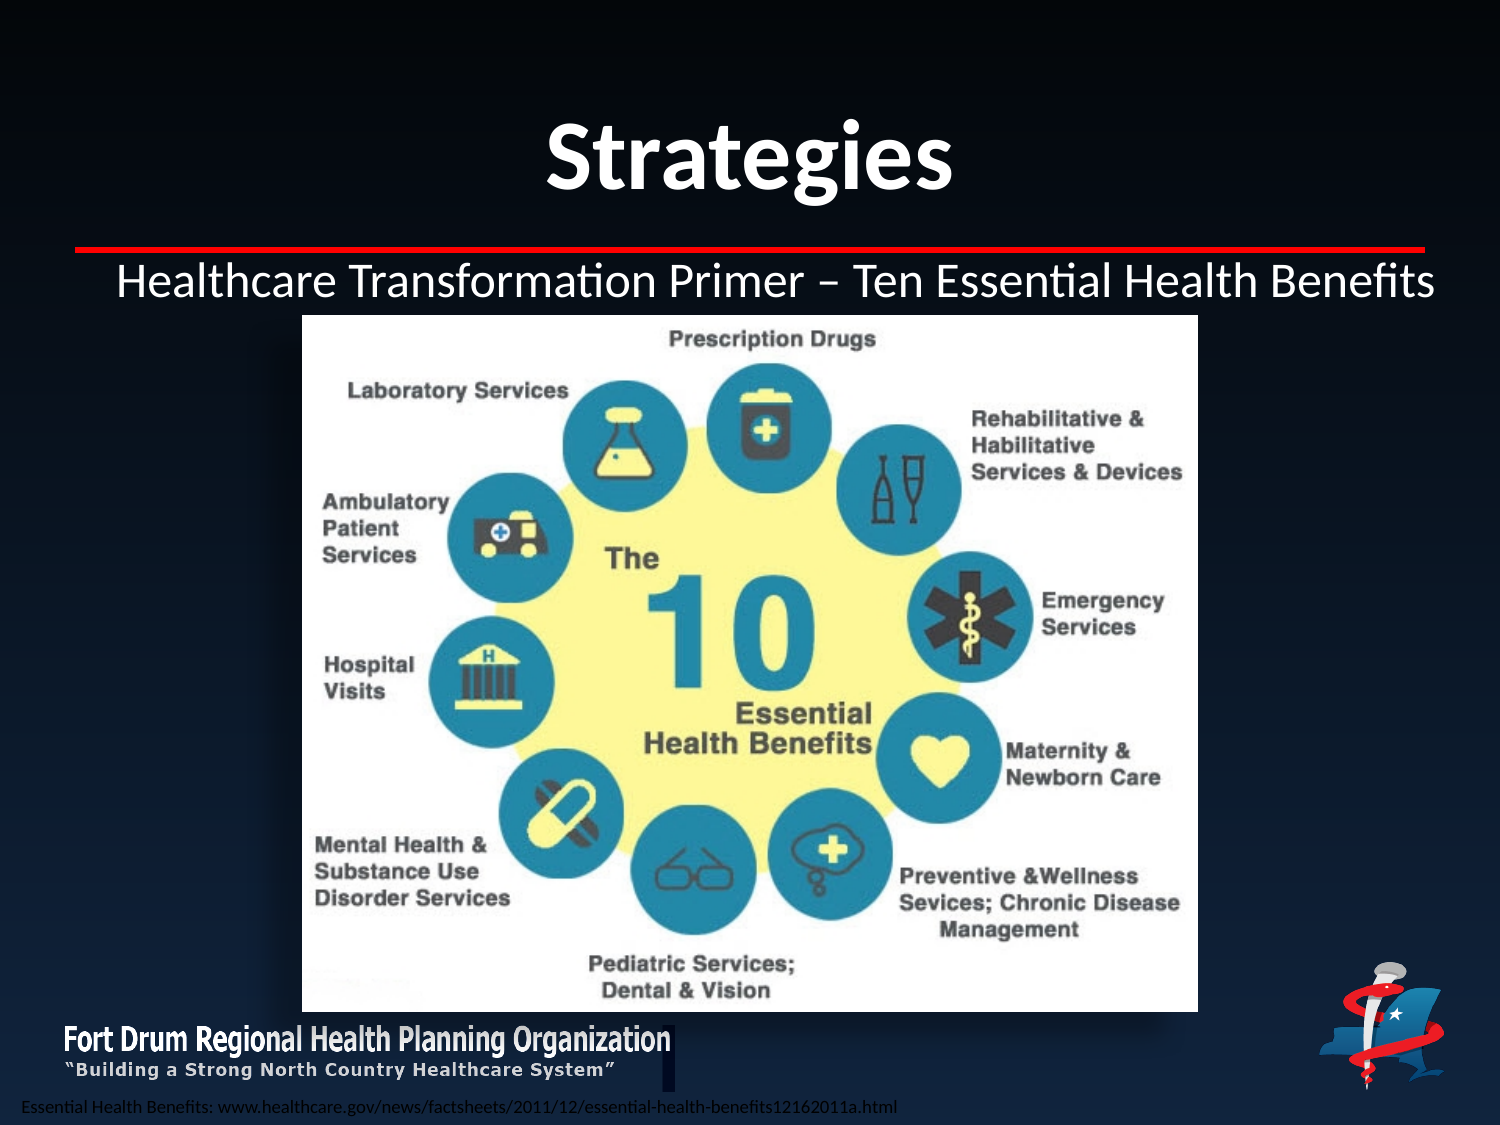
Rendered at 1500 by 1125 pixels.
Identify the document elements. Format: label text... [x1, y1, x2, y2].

picture [302, 315, 1198, 1012]
text_box Strategies [0, 59, 1500, 240]
picture [62, 1025, 675, 1087]
text_box Healthcare Transformation Primer – Ten Essential Health Benefits [101, 184, 1500, 372]
text_box Essential Health Benefits: www.healthcare.gov/news/factsheets/2011/12/essential-health-benefits12162011a.html [6, 1087, 912, 1125]
picture [1312, 955, 1449, 1100]
